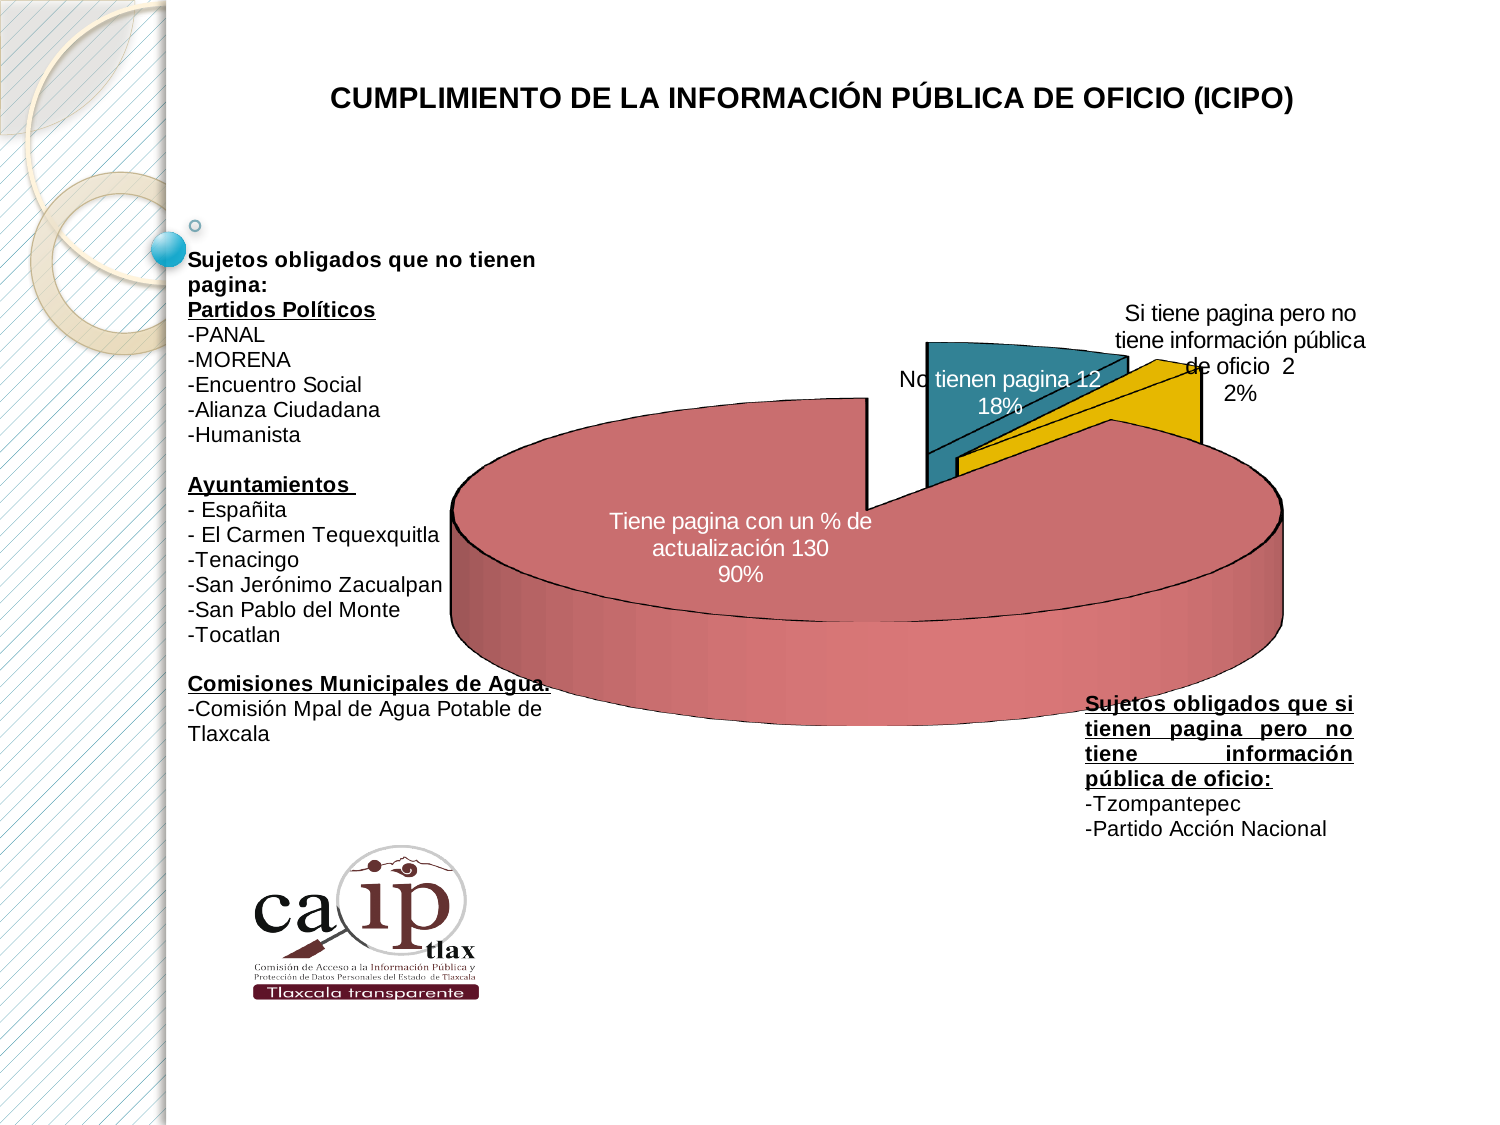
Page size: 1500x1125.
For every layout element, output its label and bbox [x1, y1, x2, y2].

chart [135, 45, 1483, 1080]
